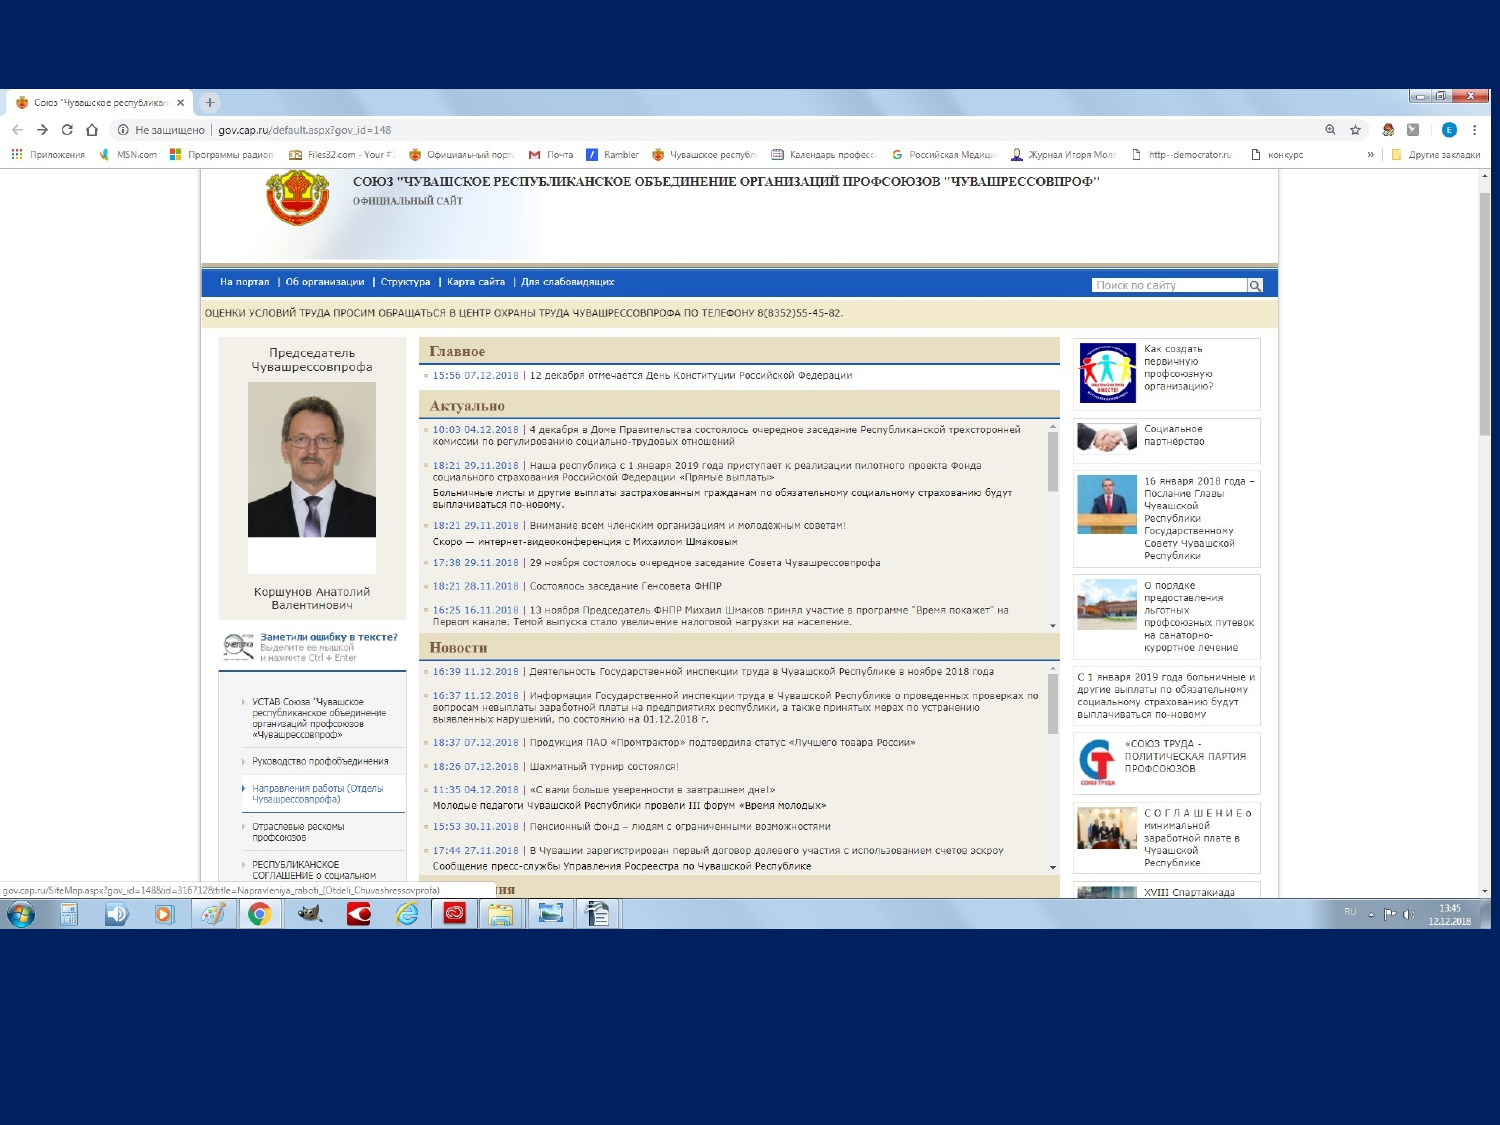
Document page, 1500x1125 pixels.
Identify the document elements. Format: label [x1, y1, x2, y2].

picture [0, 89, 1492, 929]
